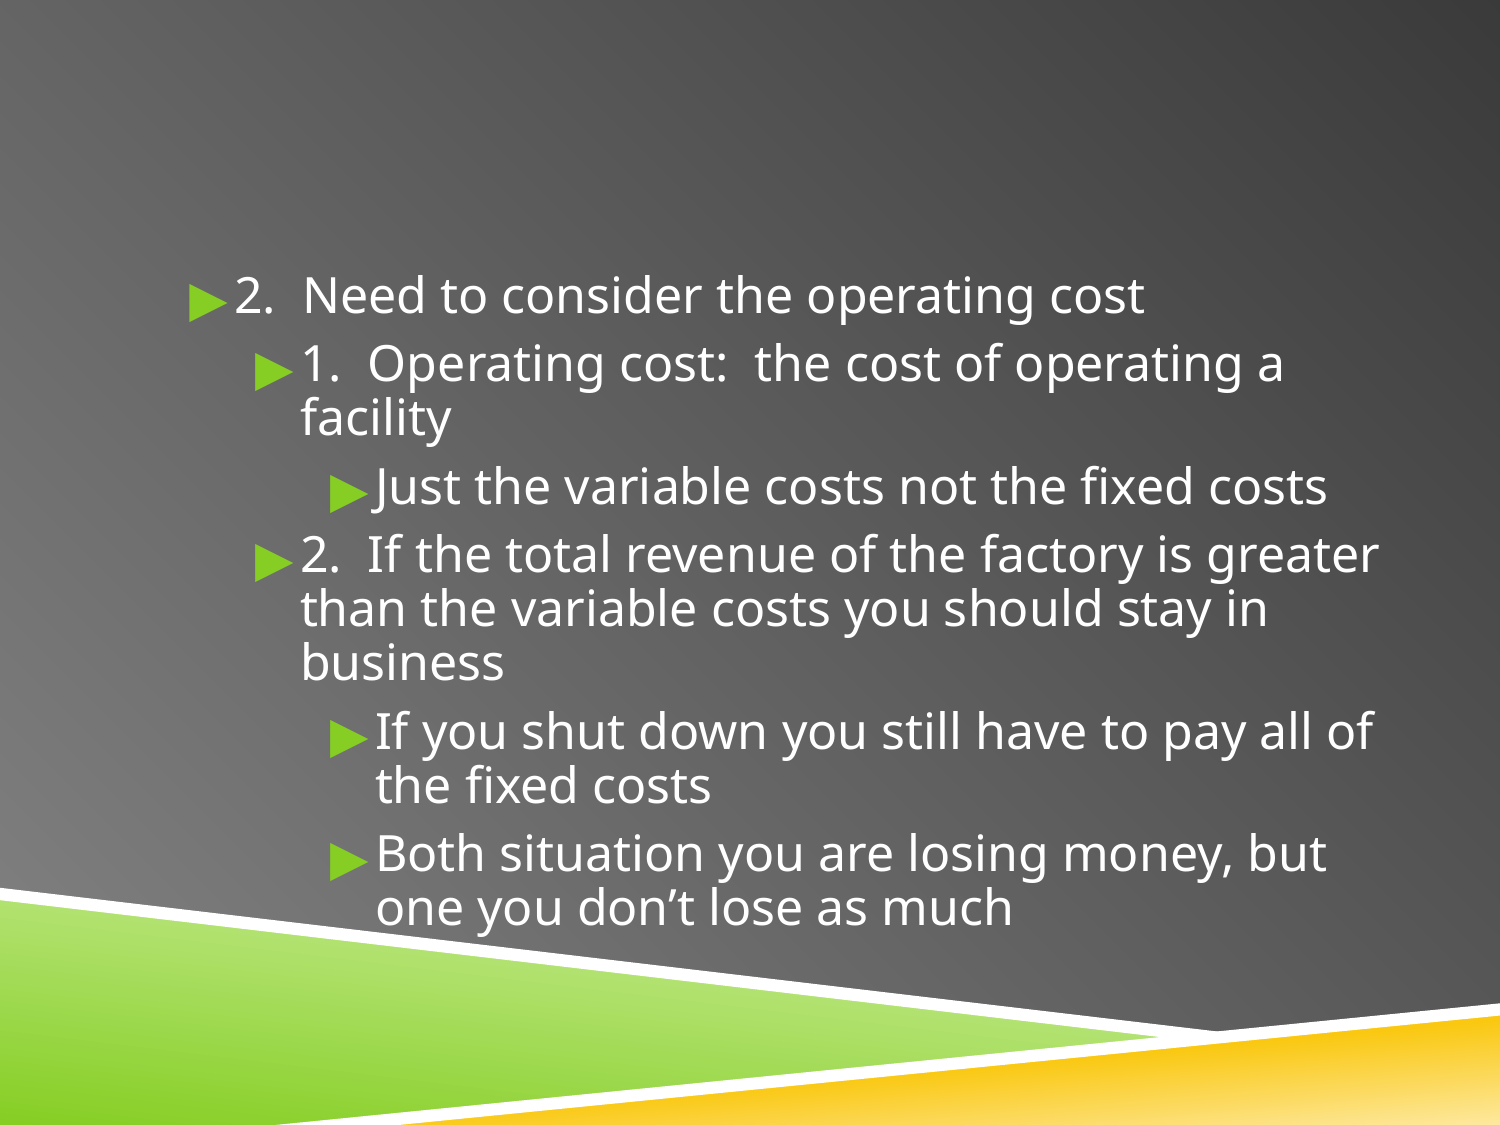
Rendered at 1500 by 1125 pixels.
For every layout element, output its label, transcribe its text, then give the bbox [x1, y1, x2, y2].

list 2. Need to consider the operating cost 1. Operating cost: the cost of operating a facility Just the variable costs not the fixed costs 2. If the total revenue of the factory is greater than the variable costs you should stay in business If you shut down you still have to pay all of the fixed costs Both situation you are losing money, but one you don’t lose as much [112, 262, 1388, 875]
